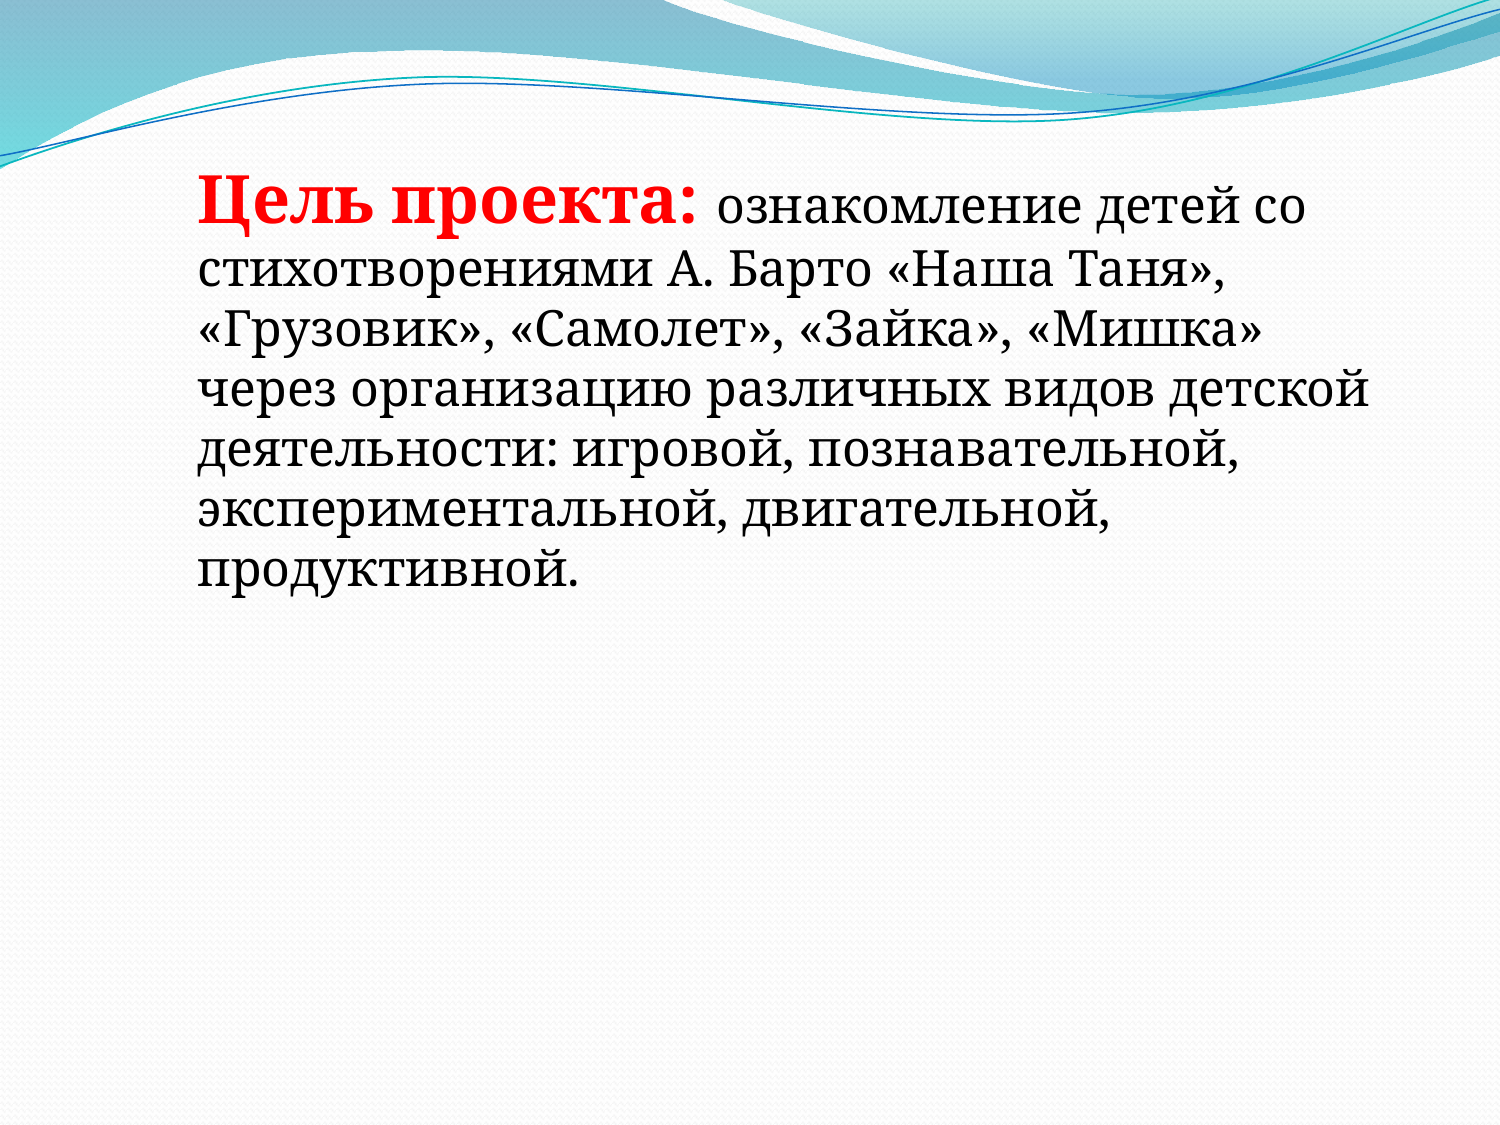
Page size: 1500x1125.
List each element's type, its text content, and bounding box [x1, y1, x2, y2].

text_box Цель проекта: ознакомление детей со стихотворениями А. Барто «Наша Таня», «Грузовик», «Самолет», «Зайка», «Мишка» через организацию различных видов детской деятельности: игровой, познавательной, экспериментальной, двигательной, продуктивной. [182, 148, 1412, 604]
